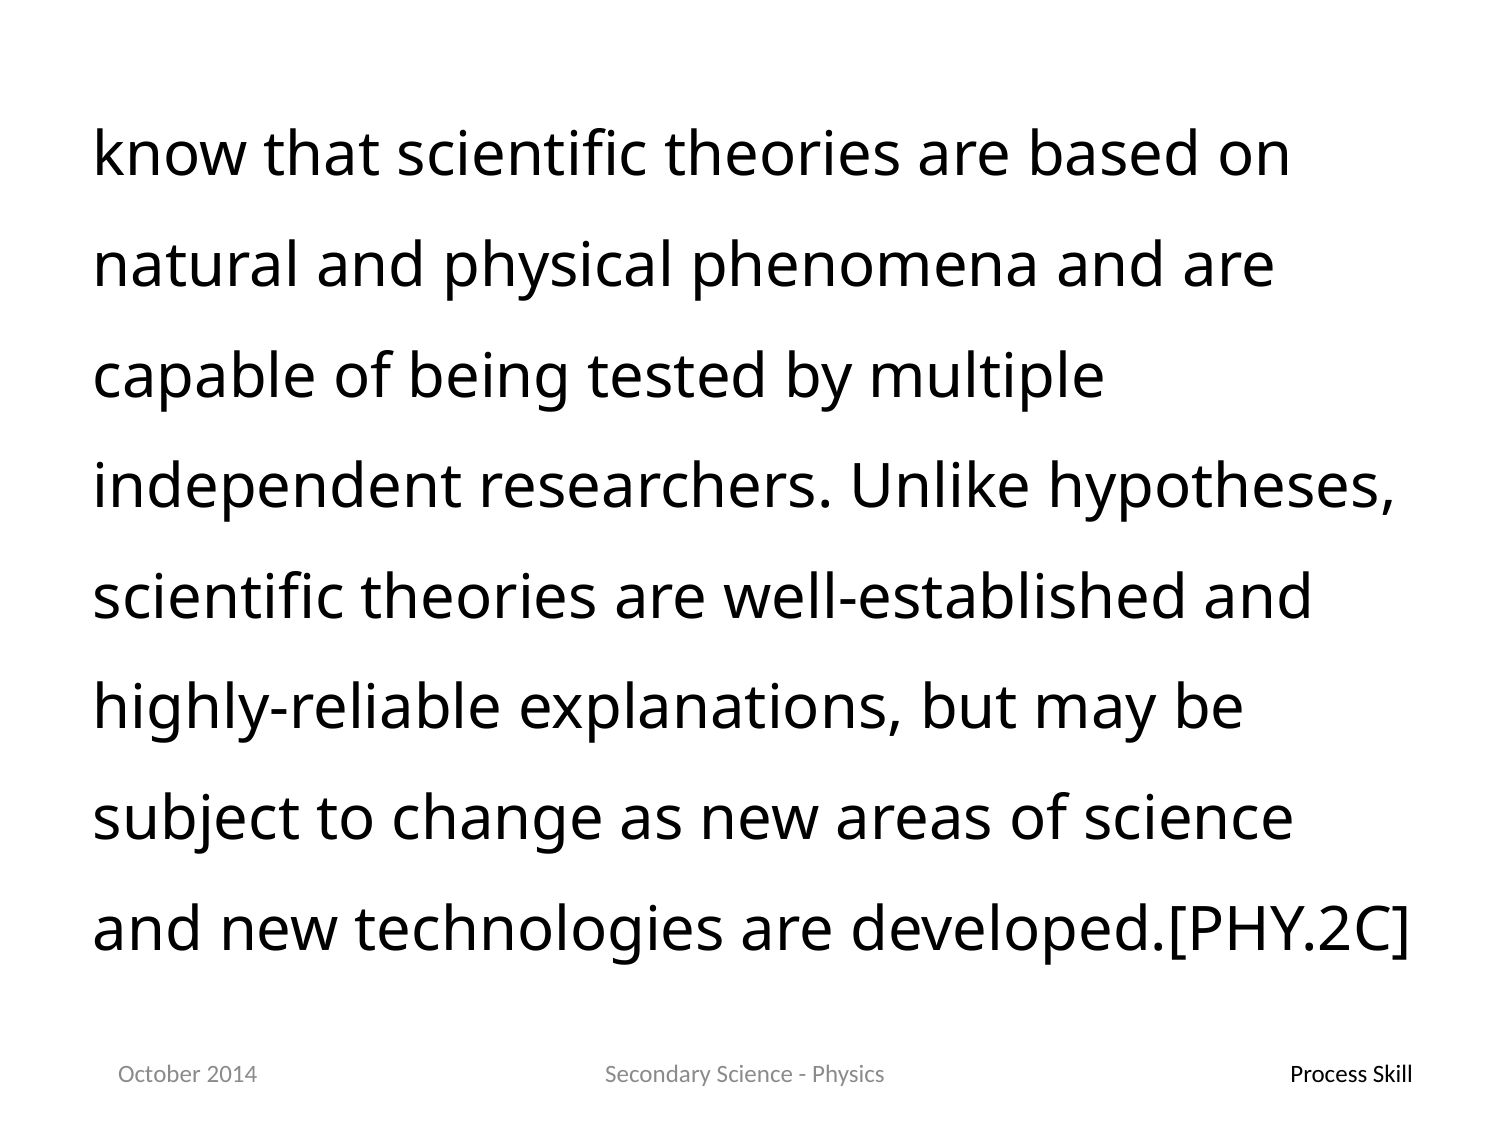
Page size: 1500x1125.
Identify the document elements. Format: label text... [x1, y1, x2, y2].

footer Secondary Science - Physics [492, 1042, 999, 1103]
subtitle know that scientific theories are based on natural and physical phenomena and are capable of being tested by multiple independent researchers. Unlike hypotheses, scientific theories are well-established and highly-reliable explanations, but may be subject to change as new areas of science and new technologies are developed.[PHY.2C] [78, 70, 1429, 1014]
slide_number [103, 1042, 441, 1103]
